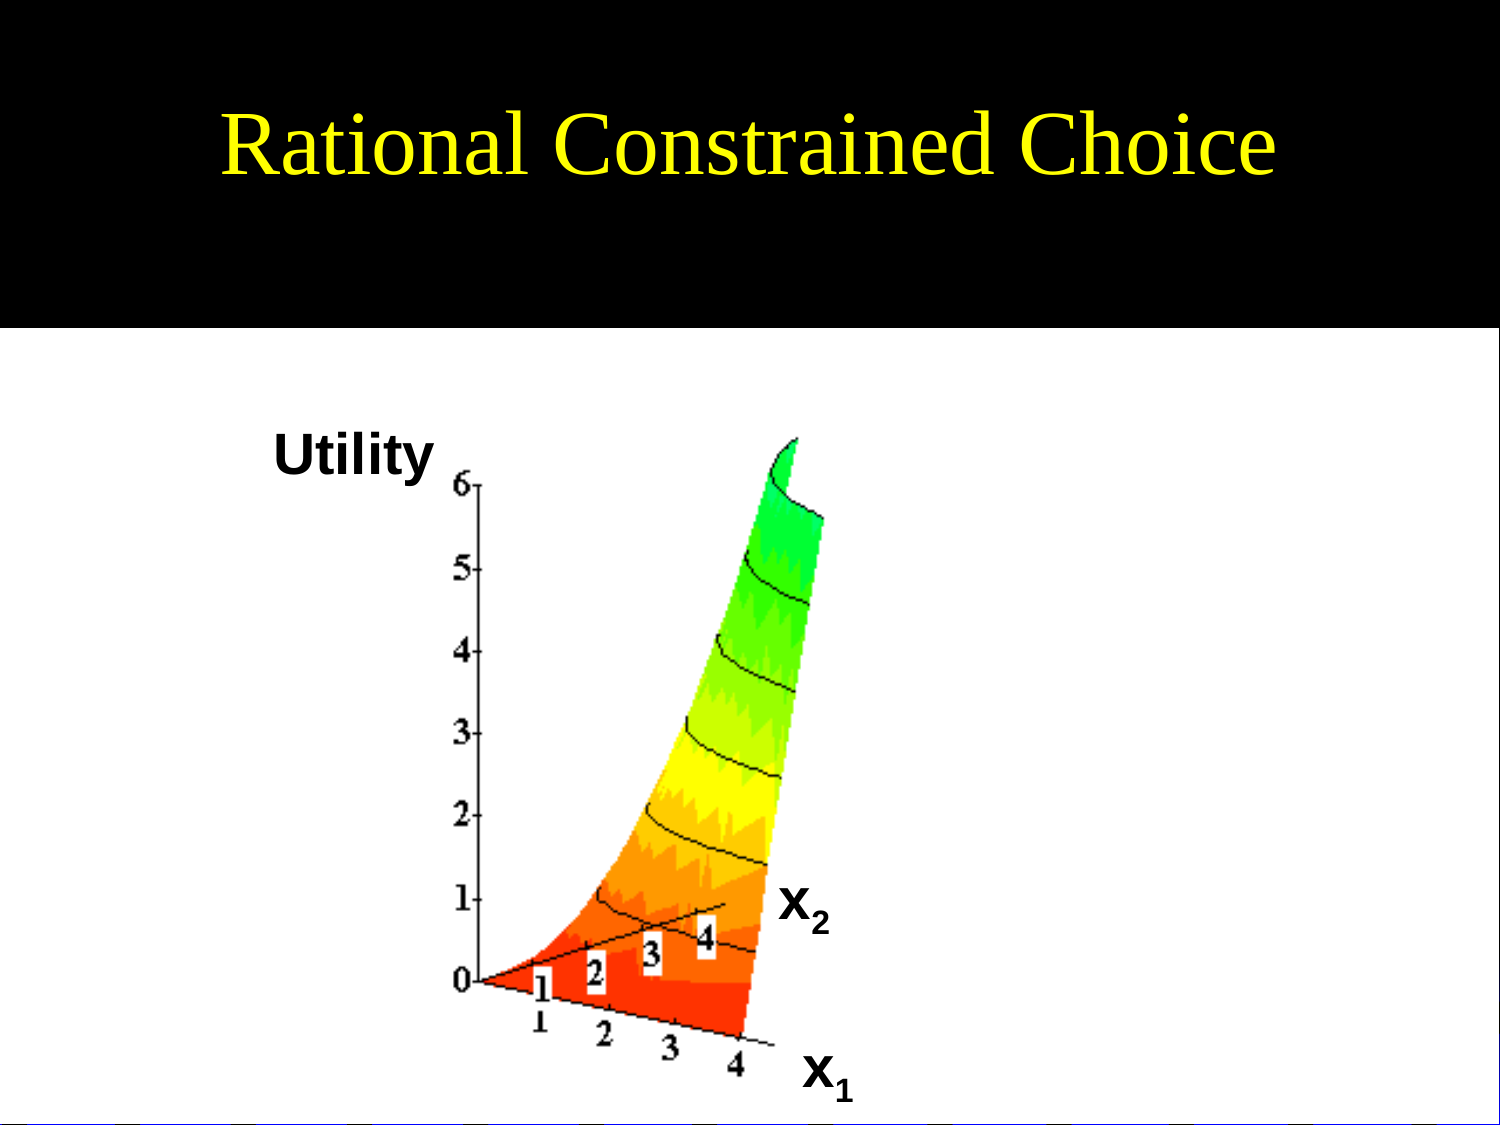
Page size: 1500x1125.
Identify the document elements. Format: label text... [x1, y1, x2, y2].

picture [0, 328, 1499, 1124]
title Rational Constrained Choice [112, 37, 1388, 238]
